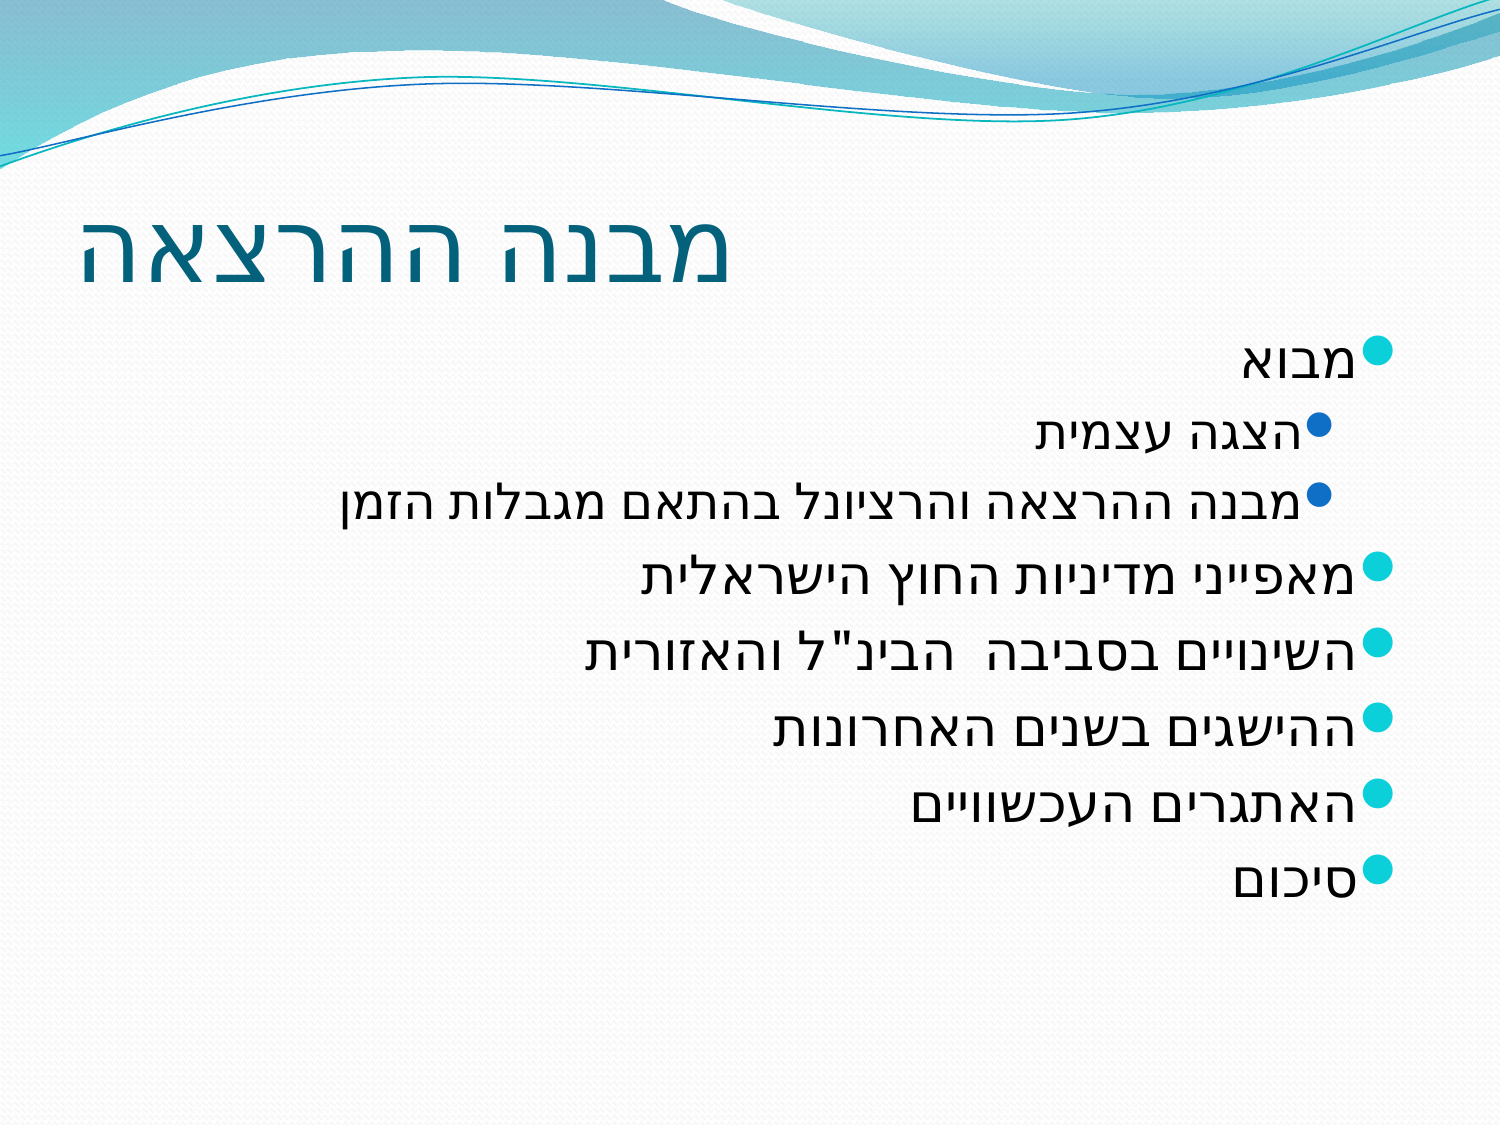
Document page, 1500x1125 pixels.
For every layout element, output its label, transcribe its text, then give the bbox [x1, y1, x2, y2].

list מבוא הצגה עצמית מבנה ההרצאה והרציונל בהתאם מגבלות הזמן מאפייני מדיניות החוץ הישראלית השינויים בסביבה הבינ"ל והאזורית ההישגים בשנים האחרונות האתגרים העכשוויים סיכום [75, 317, 1425, 1038]
title מבנה ההרצאה [75, 115, 1425, 303]
